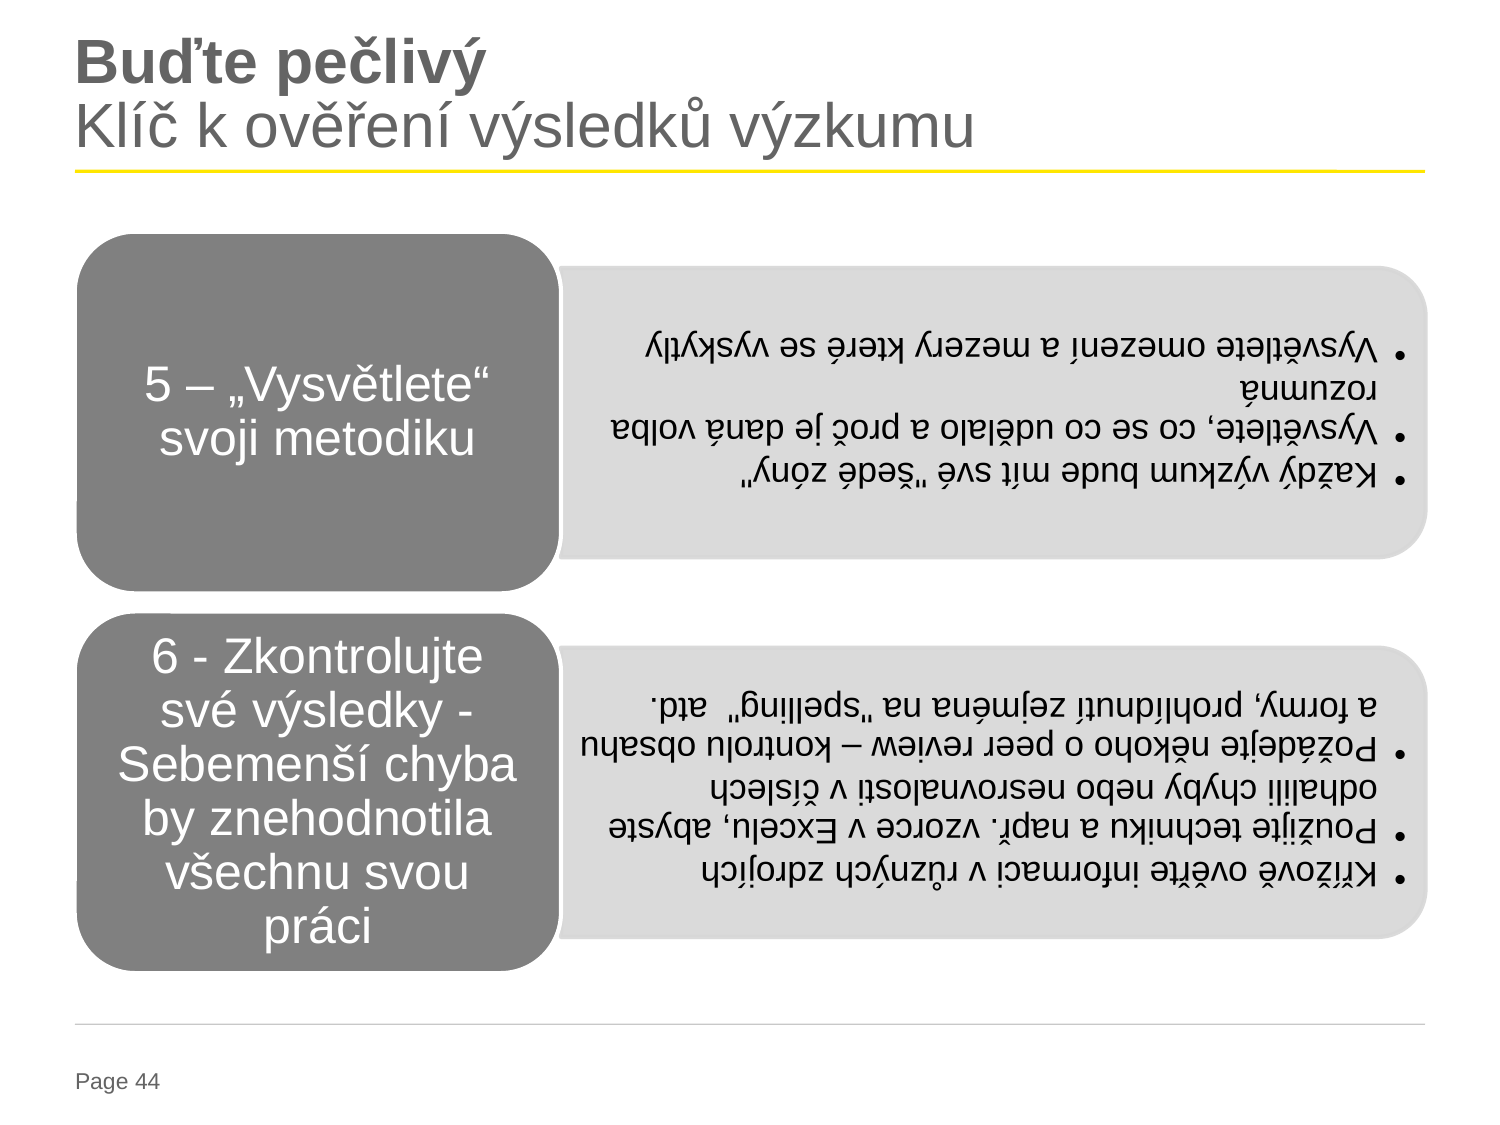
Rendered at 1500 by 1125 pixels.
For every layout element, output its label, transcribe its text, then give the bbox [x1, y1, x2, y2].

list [74, 231, 1426, 974]
title Buďte pečlivý Klíč k ověření výsledků výzkumu [74, 33, 1425, 175]
